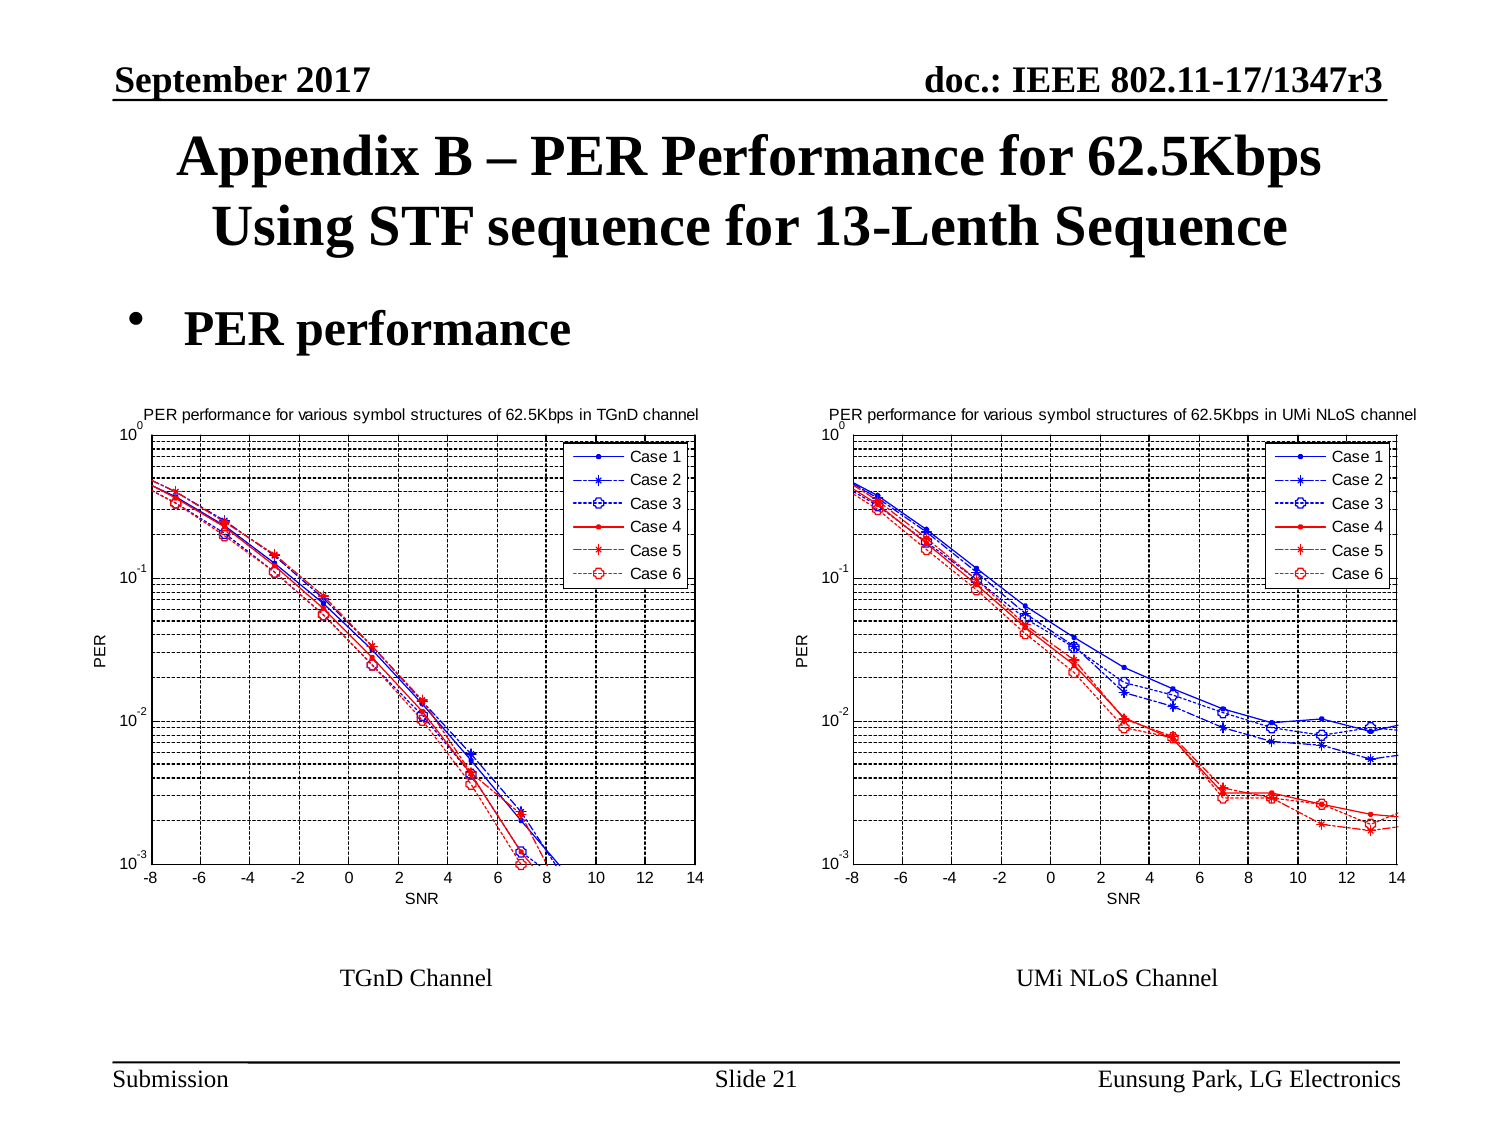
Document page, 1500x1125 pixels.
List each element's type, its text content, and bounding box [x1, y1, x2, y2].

slide_number Slide 21 [712, 1061, 800, 1093]
list PER performance [112, 287, 1388, 393]
title Appendix B – PER Performance for 62.5Kbps Using STF sequence for 13-Lenth Sequence [112, 112, 1388, 263]
list PER performance [112, 932, 1388, 1000]
picture [60, 394, 1464, 923]
footer Eunsung Park, LG Electronics [1038, 1061, 1402, 1093]
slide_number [114, 54, 374, 101]
